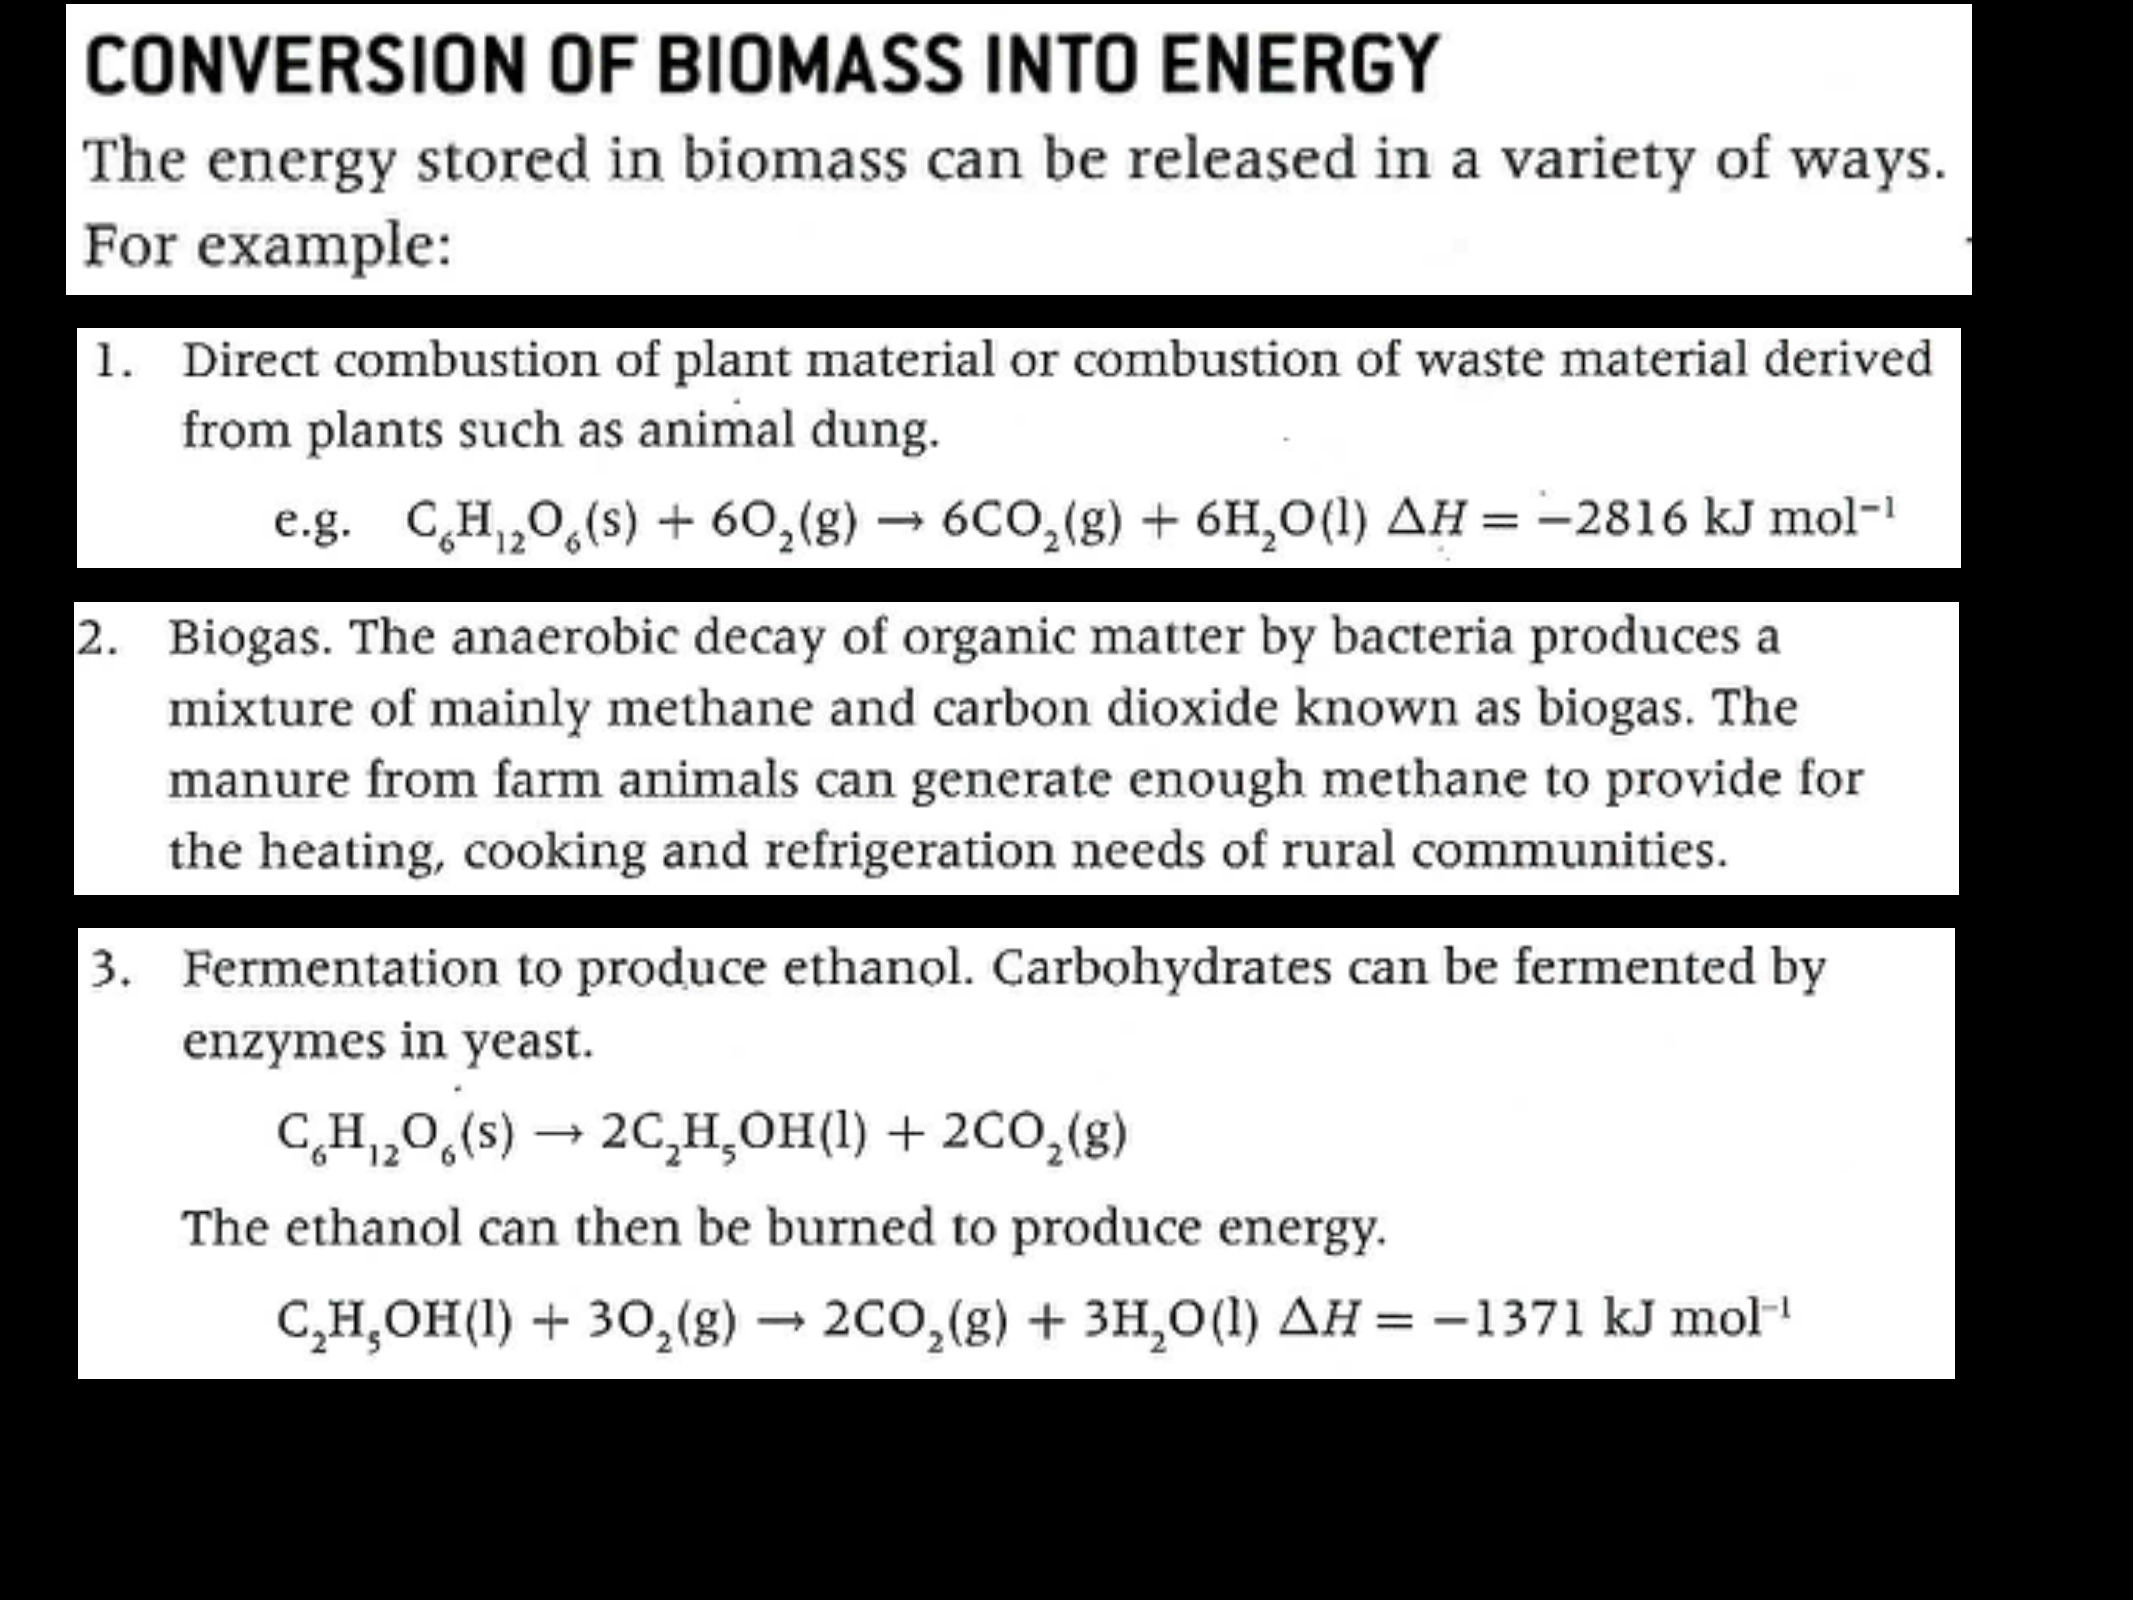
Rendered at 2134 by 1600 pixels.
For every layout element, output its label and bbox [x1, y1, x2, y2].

picture [66, 4, 1972, 295]
picture [77, 328, 1962, 569]
picture [74, 601, 1959, 895]
picture [78, 927, 1955, 1379]
